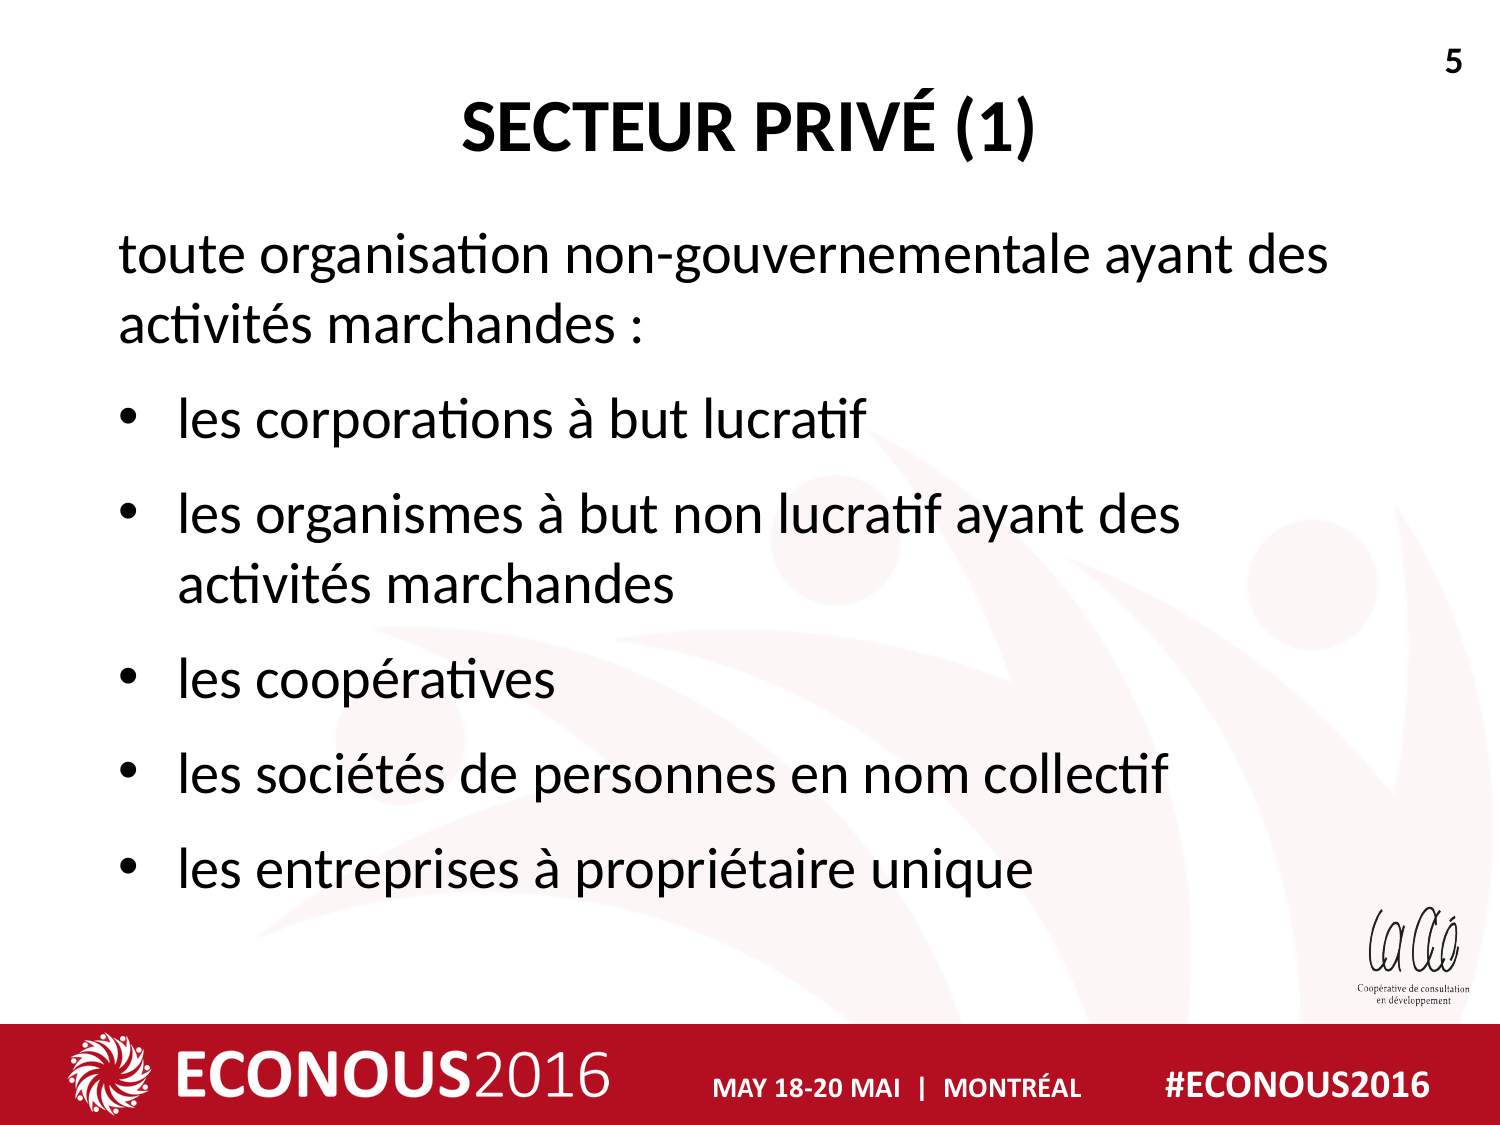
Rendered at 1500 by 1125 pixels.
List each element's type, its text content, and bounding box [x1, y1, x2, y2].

picture [0, 0, 1500, 1125]
list toute organisation non-gouvernementale ayant des activités marchandes : les corporations à but lucratif les organismes à but non lucratif ayant des activités marchandes les coopératives les sociétés de personnes en nom collectif les entreprises à propriétaire unique [103, 207, 1397, 1005]
title SECTEUR PRIVÉ (1) [103, 39, 1397, 207]
